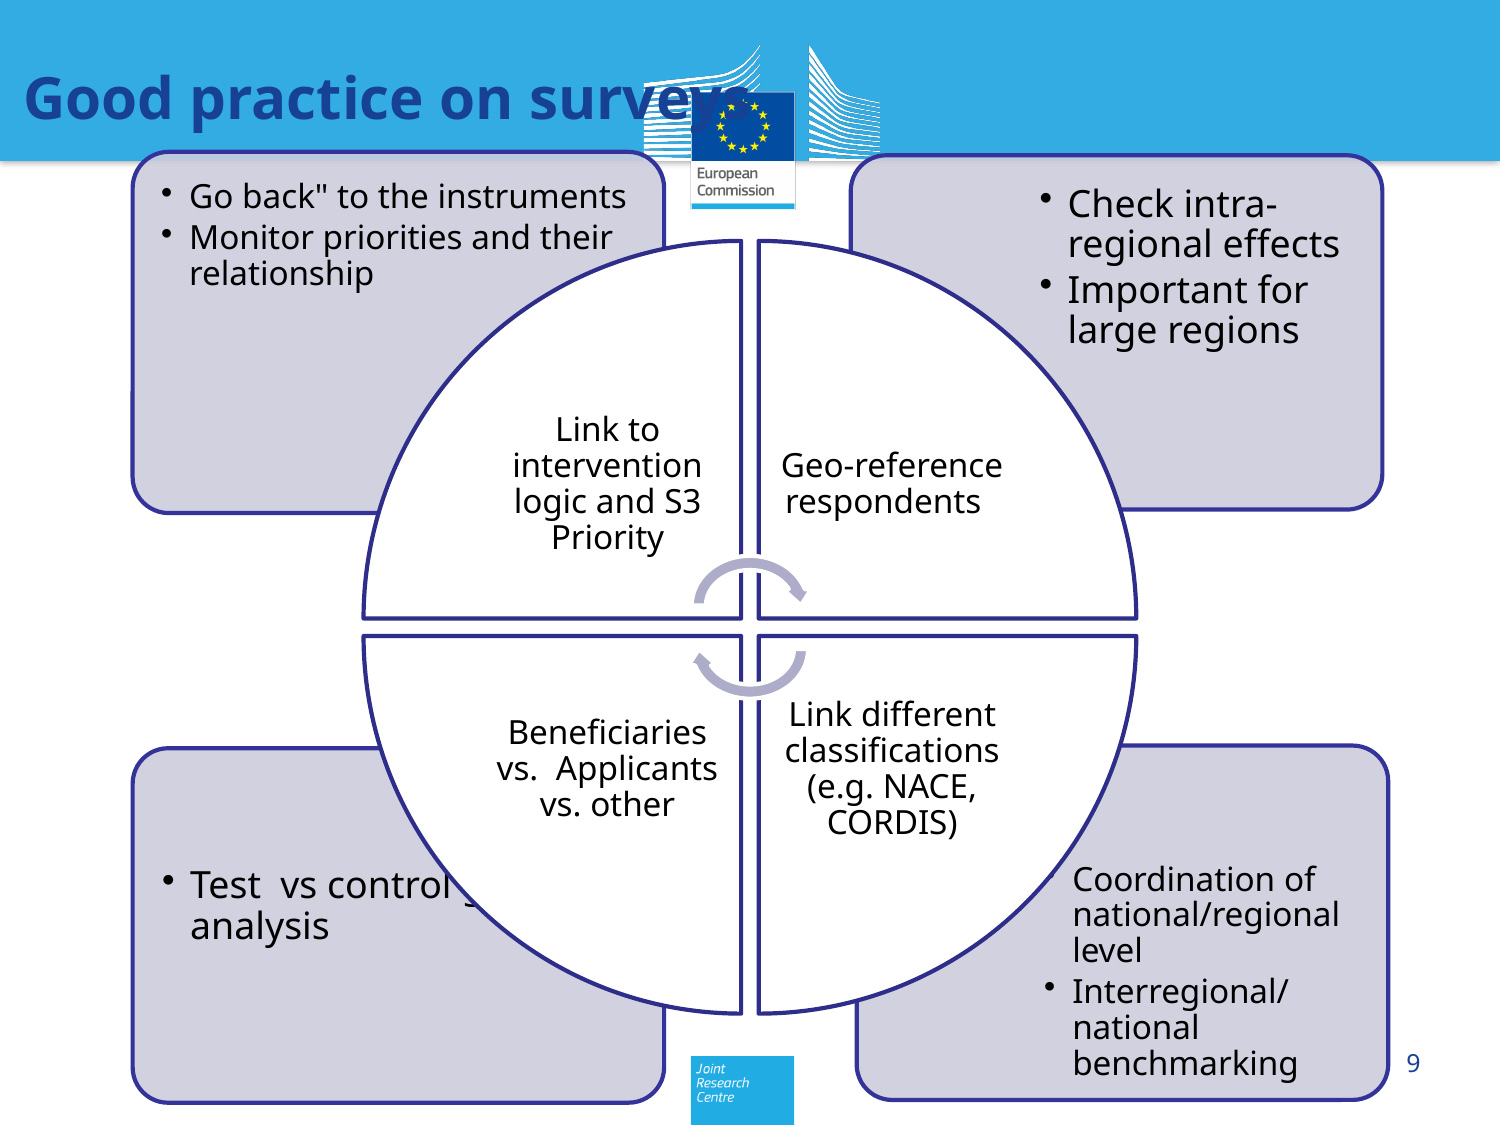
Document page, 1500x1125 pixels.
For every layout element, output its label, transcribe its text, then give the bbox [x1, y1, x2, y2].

title Good practice on surveys [23, 54, 1371, 161]
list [76, 190, 1424, 1065]
